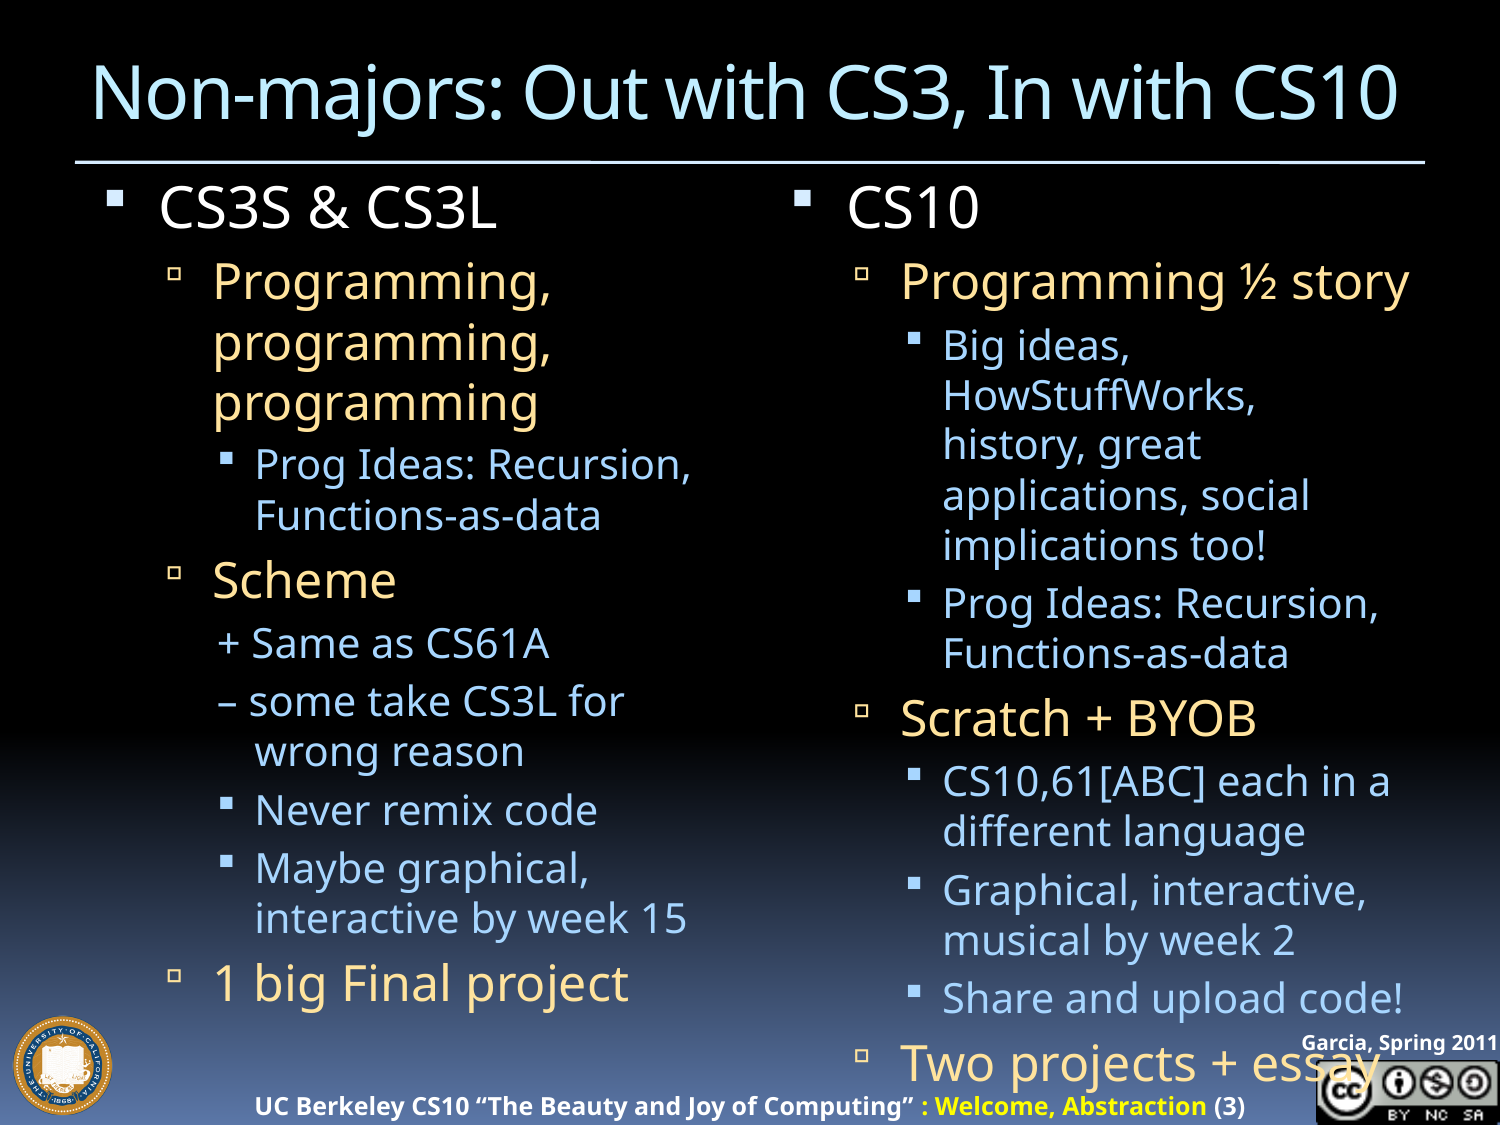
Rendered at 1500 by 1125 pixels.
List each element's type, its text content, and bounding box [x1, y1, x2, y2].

list CS10 Programming ½ story Big ideas, HowStuffWorks, history, great applications, social implications too! Prog Ideas: Recursion, Functions-as-data Scratch + BYOB CS10,61[ABC] each in a different language Graphical, interactive, musical by week 2 Share and upload code! Two projects + essay [763, 162, 1427, 1034]
title Non-majors: Out with CS3, In with CS10 [75, 37, 1425, 163]
picture [12, 1015, 113, 1116]
list CS3S & CS3L Programming, programming, programming Prog Ideas: Recursion, Functions-as-data Scheme + Same as CS61A – some take CS3L for wrong reason Never remix code Maybe graphical, interactive by week 15 1 big Final project [75, 163, 739, 1034]
picture [1316, 1060, 1500, 1125]
